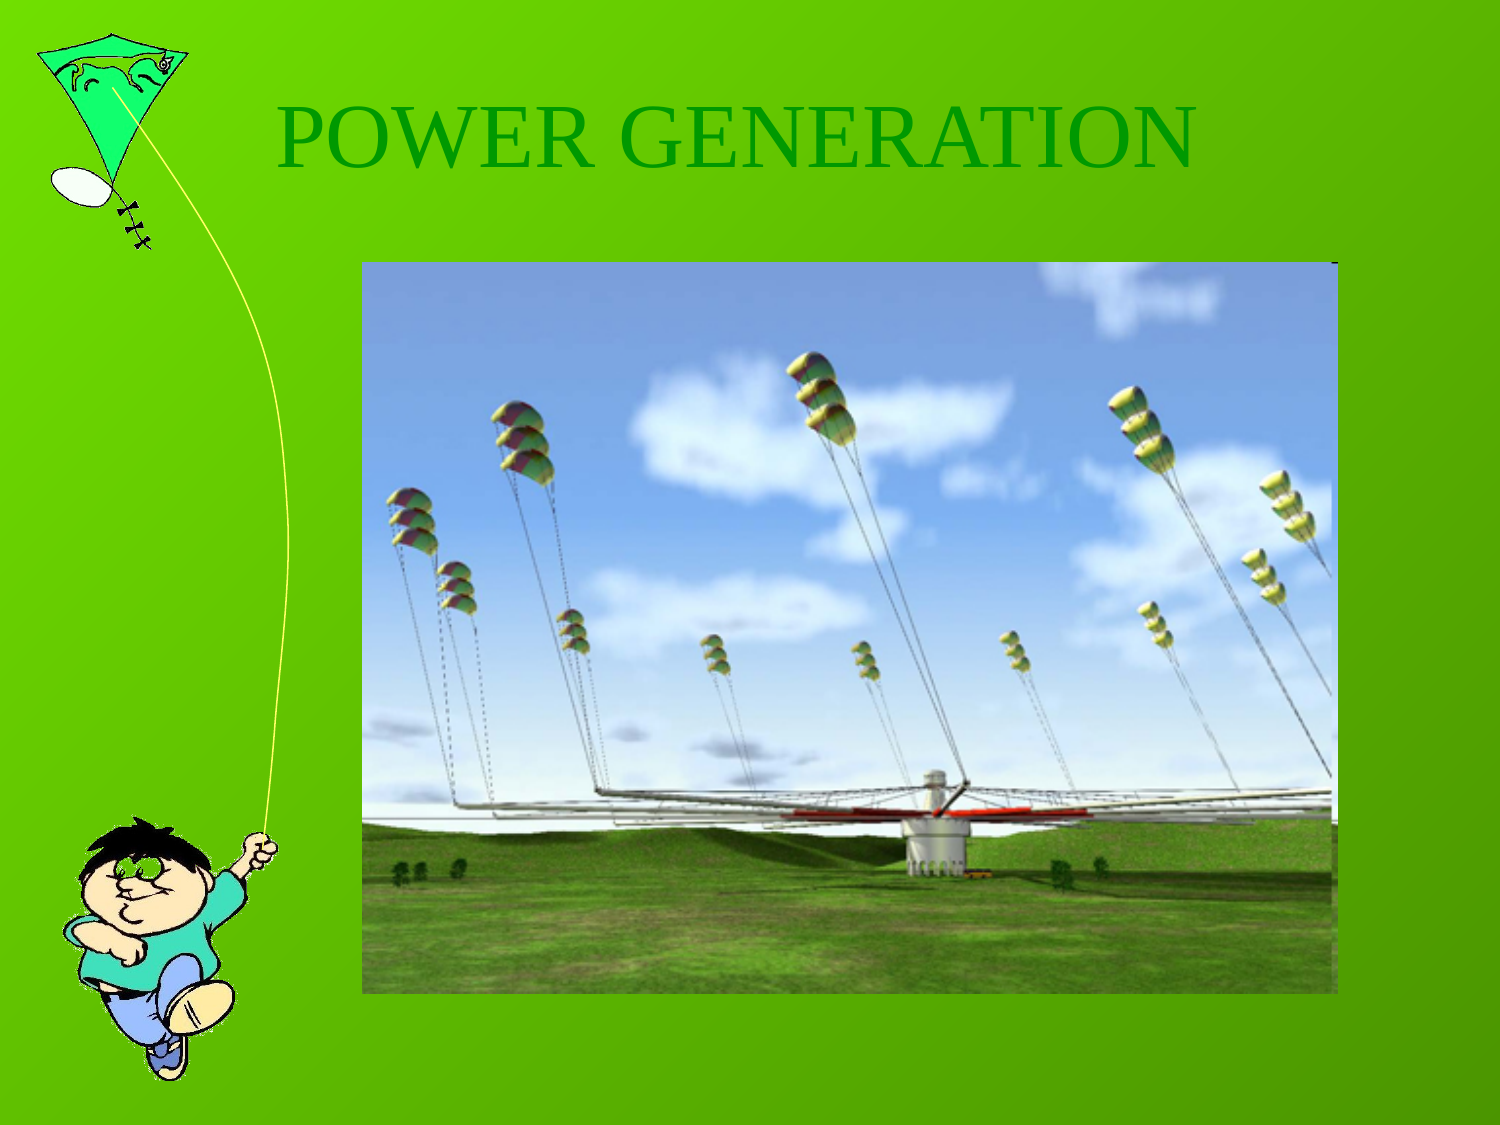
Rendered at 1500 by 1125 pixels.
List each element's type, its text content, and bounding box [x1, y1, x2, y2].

picture [24, 24, 205, 261]
picture [62, 812, 279, 1081]
text_box [146, 225, 289, 812]
picture [362, 262, 1338, 994]
title POWER GENERATION [205, 37, 1375, 225]
